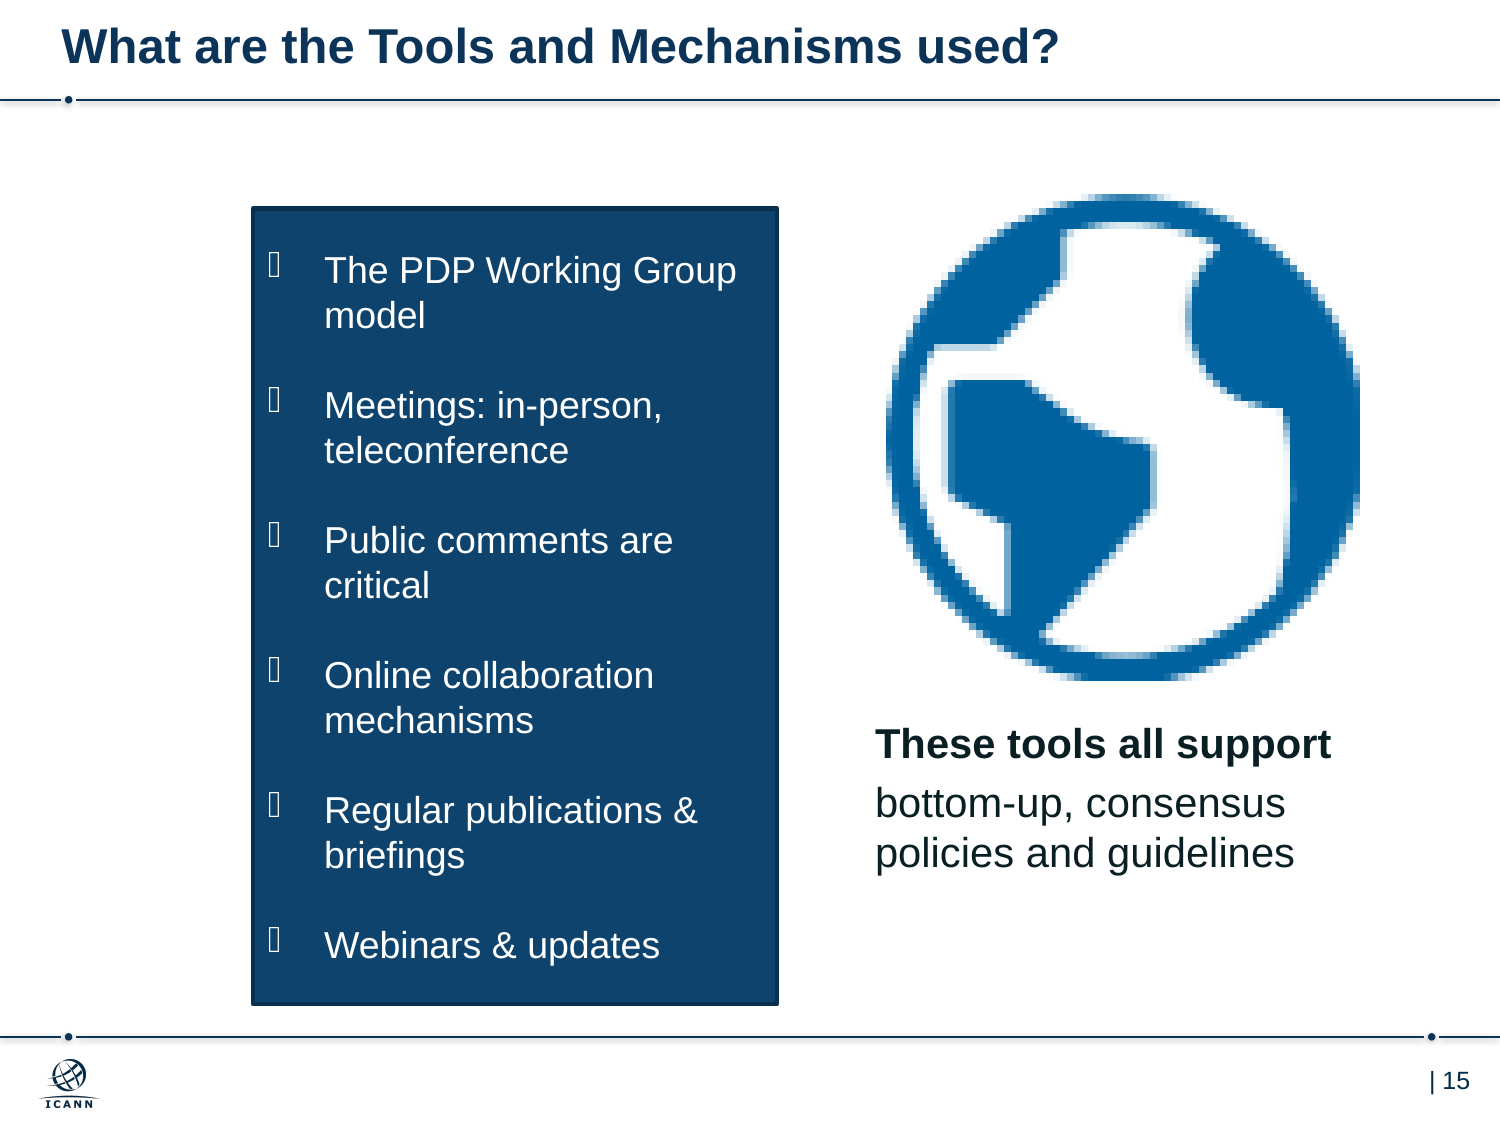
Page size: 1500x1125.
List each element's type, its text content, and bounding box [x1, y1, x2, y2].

title What are the Tools and Mechanisms used? [61, 7, 1376, 82]
picture [886, 187, 1360, 681]
text_box These tools all support bottom-up, consensus policies and guidelines [860, 709, 1425, 954]
text_box The PDP Working Group model Meetings: in-person, teleconference Public comments are critical Online collaboration mechanisms Regular publications & briefings Webinars & updates [251, 206, 779, 1006]
picture [38, 1059, 100, 1108]
